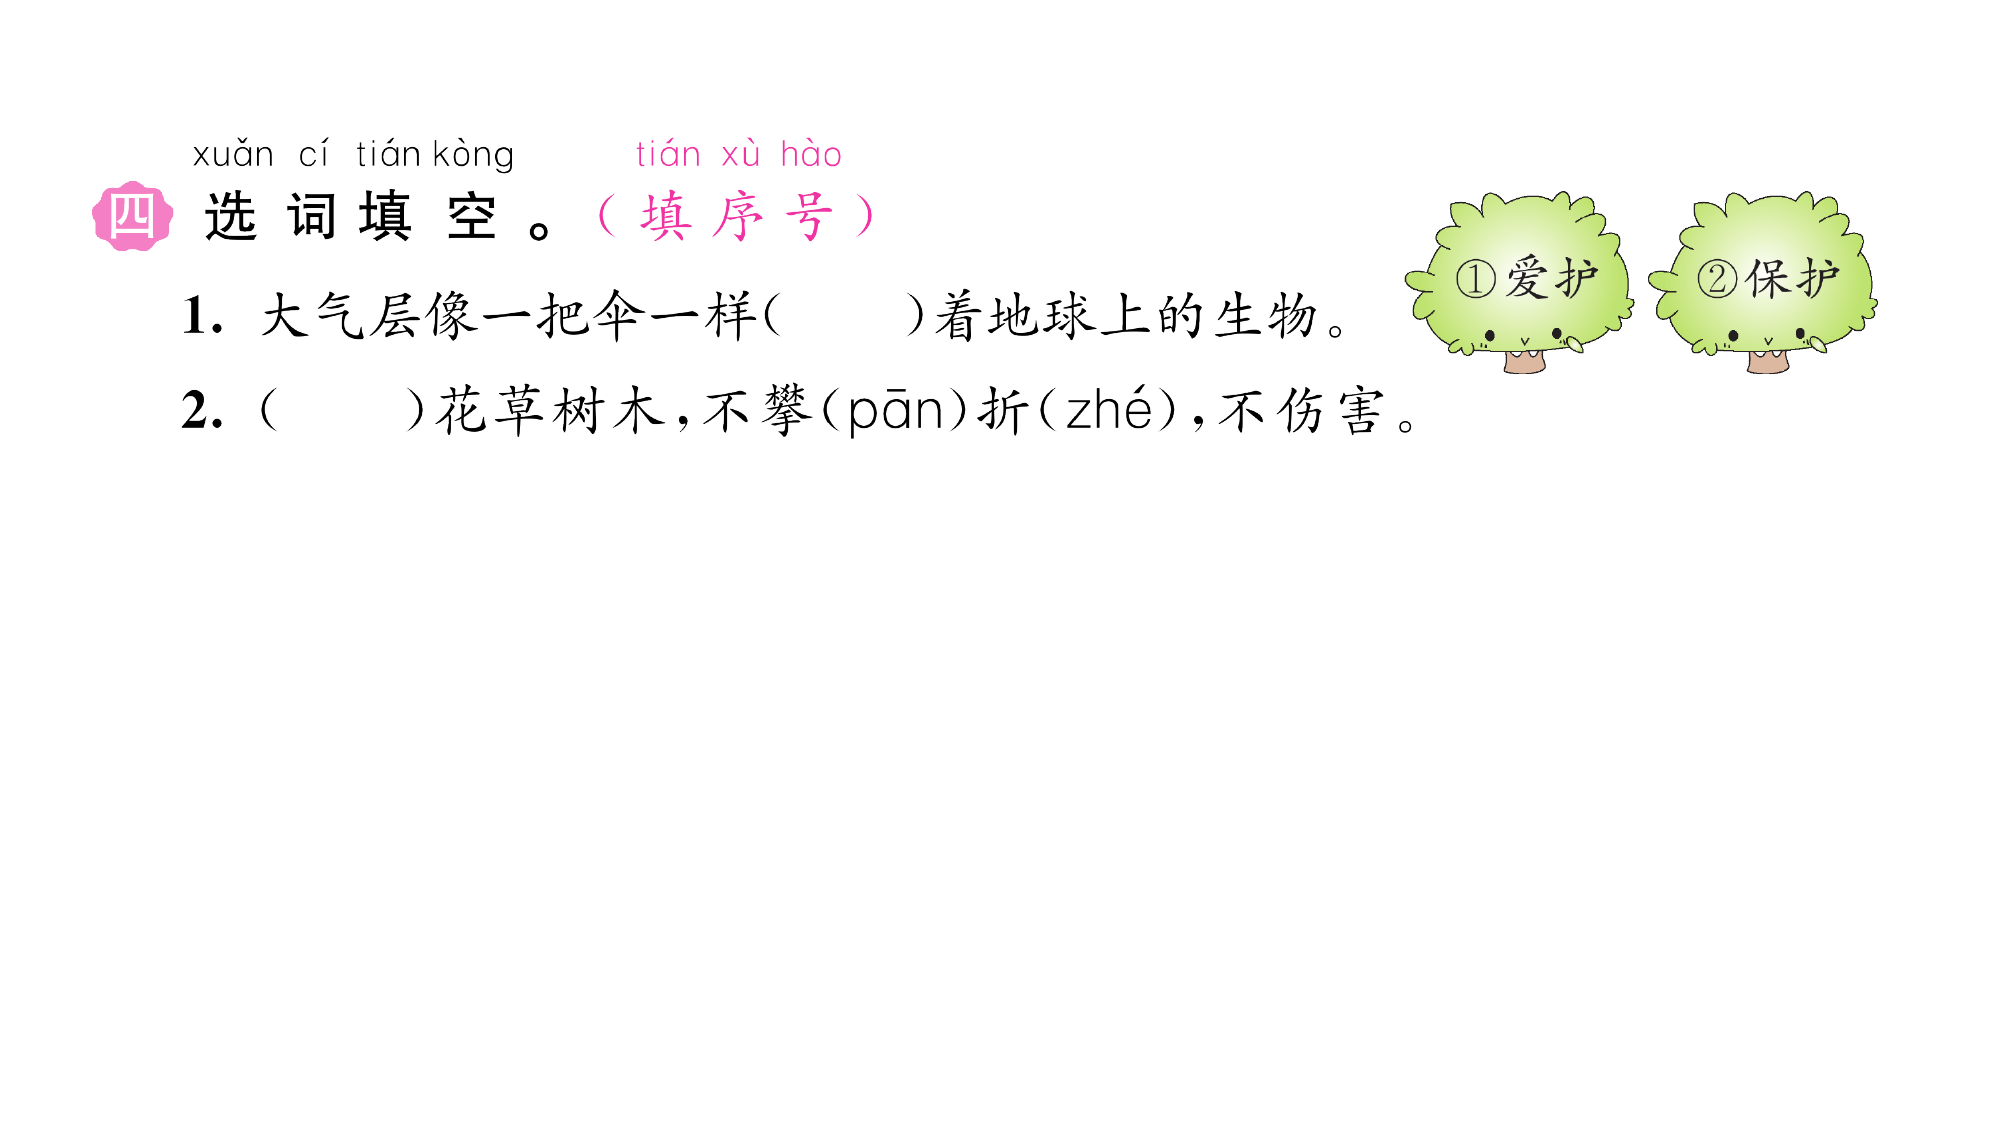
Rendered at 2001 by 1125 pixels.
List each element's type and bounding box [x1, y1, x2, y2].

picture [88, 118, 1979, 459]
